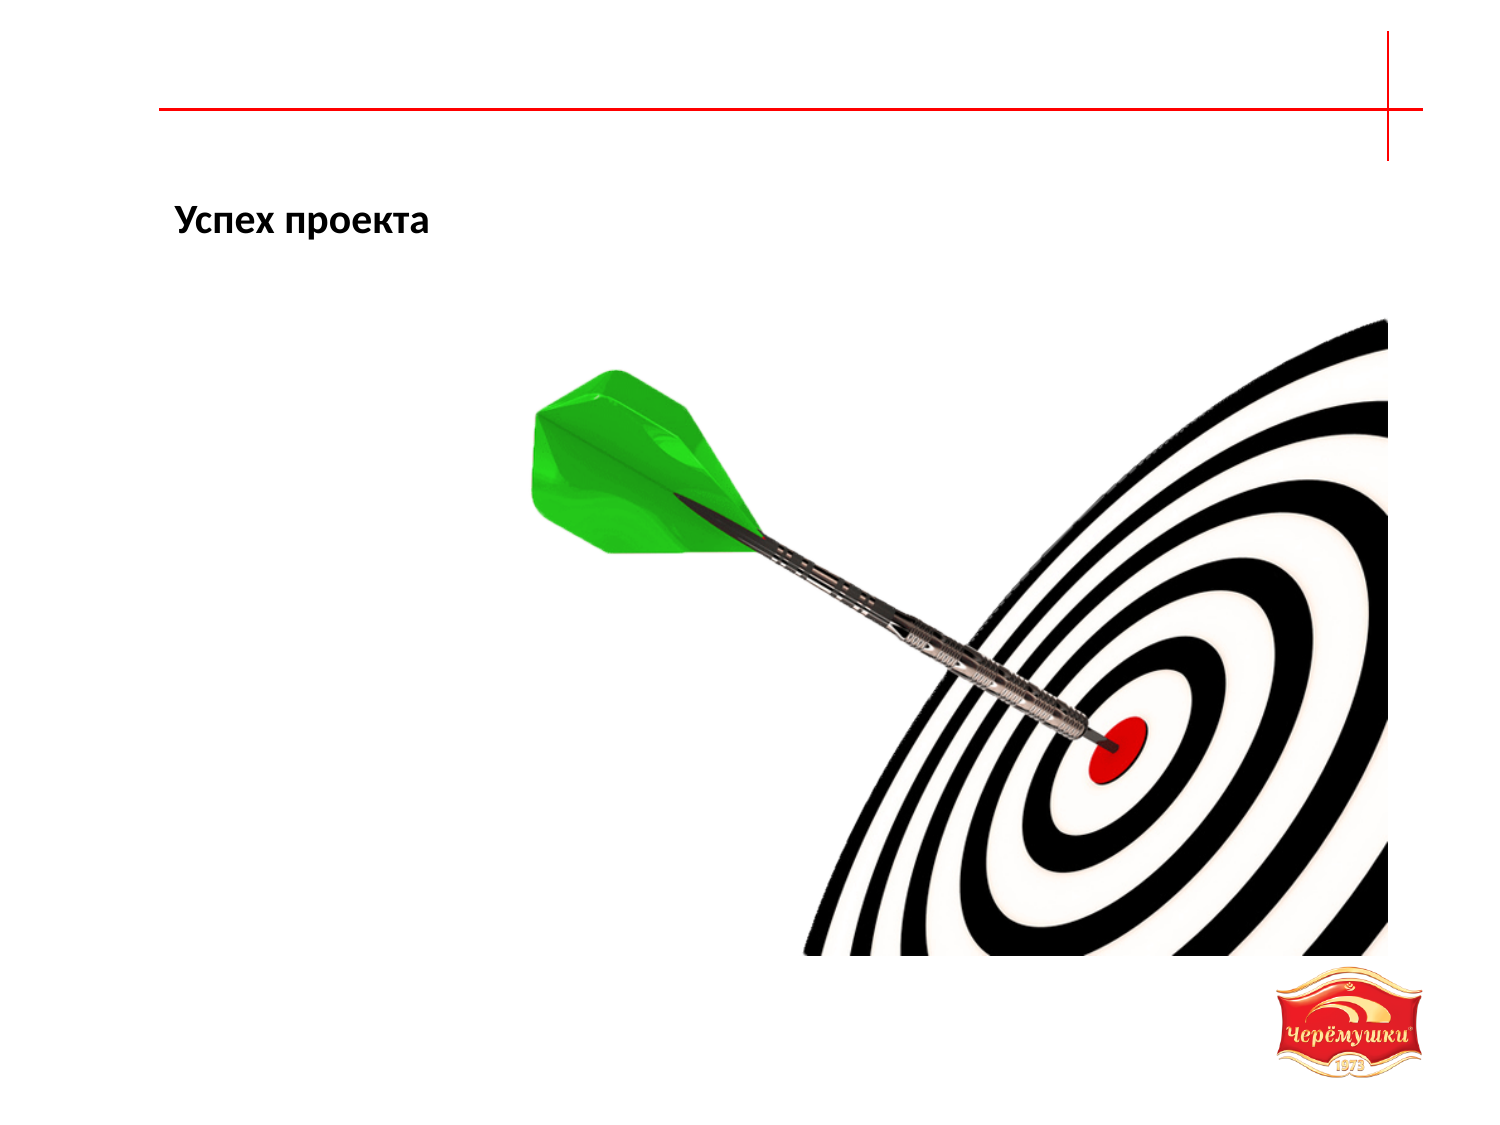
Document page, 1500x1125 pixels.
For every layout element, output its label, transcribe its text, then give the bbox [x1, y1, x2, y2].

text_box Успех проекта [159, 183, 1389, 299]
picture [1275, 963, 1424, 1080]
picture [379, 283, 1389, 956]
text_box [159, 30, 1500, 162]
